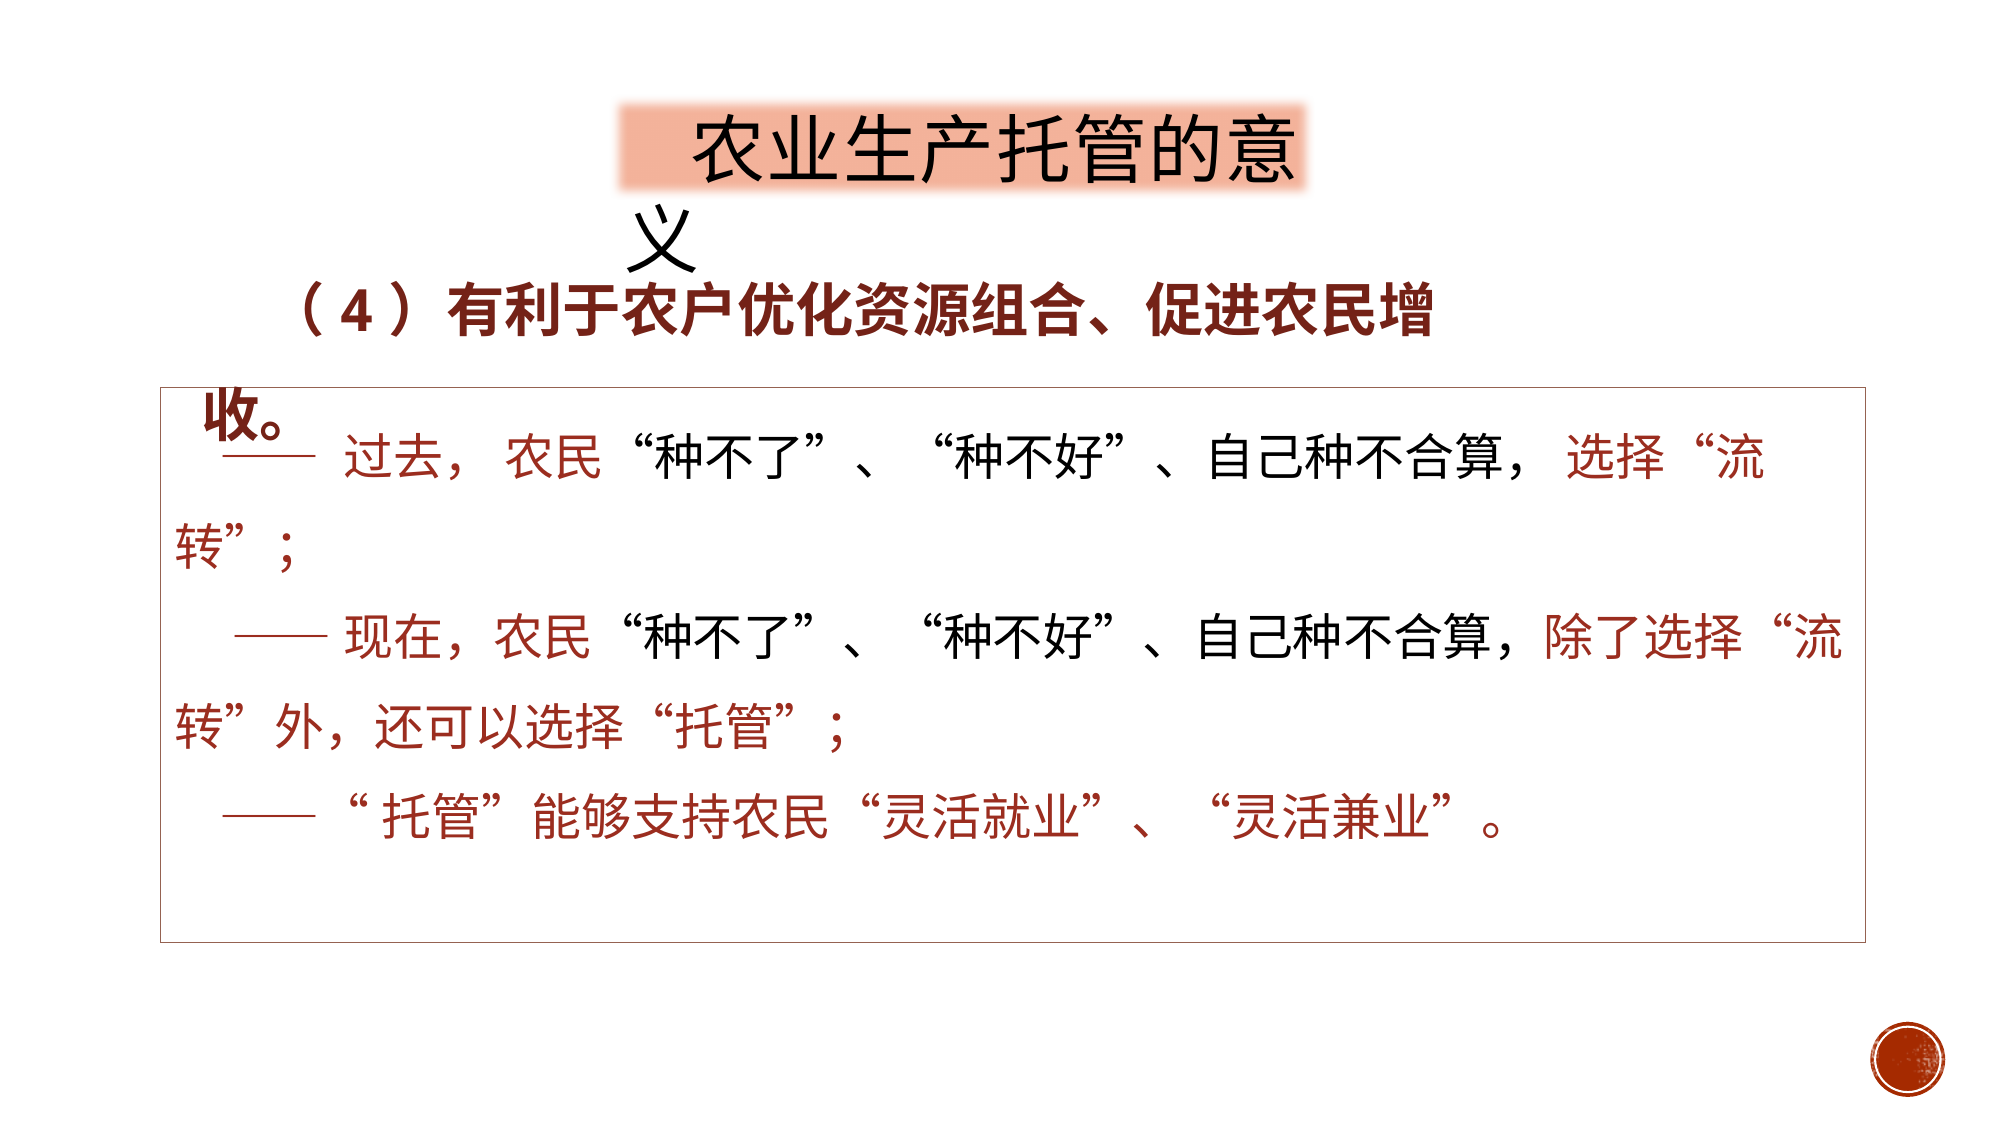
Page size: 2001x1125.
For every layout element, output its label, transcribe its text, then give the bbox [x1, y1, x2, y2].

text_box 农业生产托管的意义 [627, 113, 1298, 183]
text_box （4）有利于农户优化资源组合、促进农民增收。 [186, 231, 1503, 351]
text_box —— 过去， 农民“种不了”、“种不好”、自己种不合算， 选择“流转”； ——现在，农民“种不了”、“种不好”、自己种不合算，除了选择“流转”外，还可以选择“托管”； ——“托管”能够支持农民“灵活就业”、“灵活兼业”。 [160, 387, 1866, 943]
